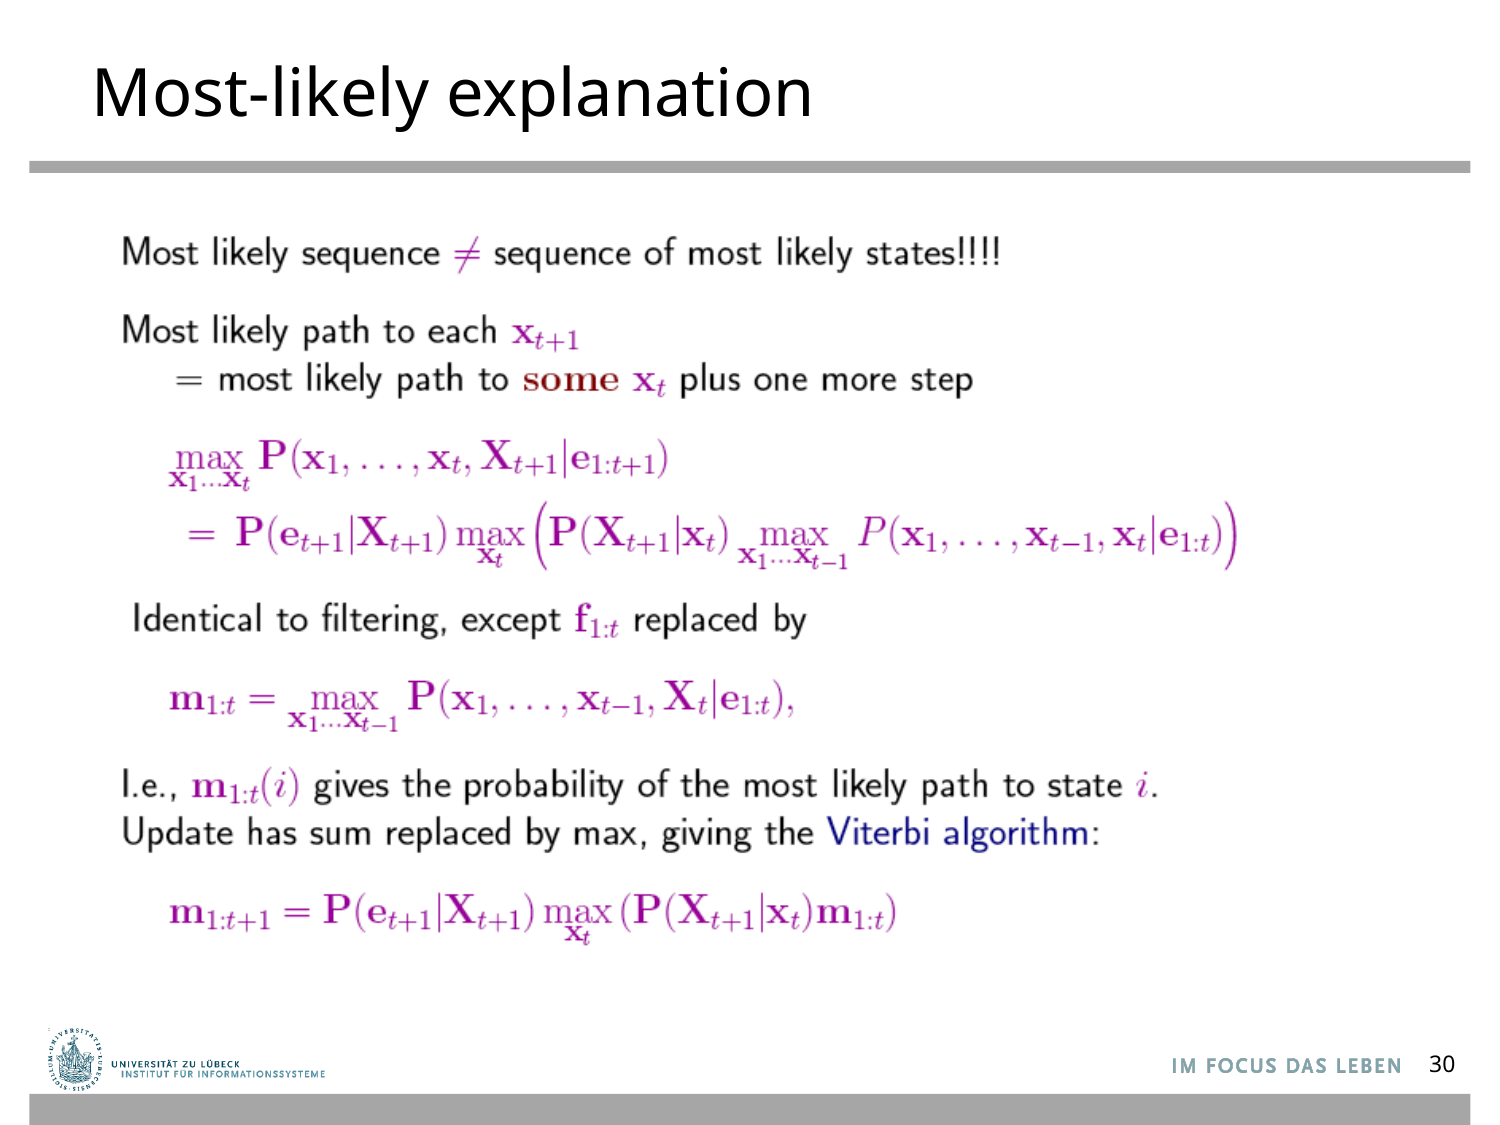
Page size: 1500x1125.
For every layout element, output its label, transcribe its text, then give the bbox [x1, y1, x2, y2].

title Most-likely explanation [76, 42, 1427, 126]
slide_number 30 [1305, 1050, 1471, 1083]
picture [1173, 1058, 1305, 1073]
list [100, 219, 1257, 963]
